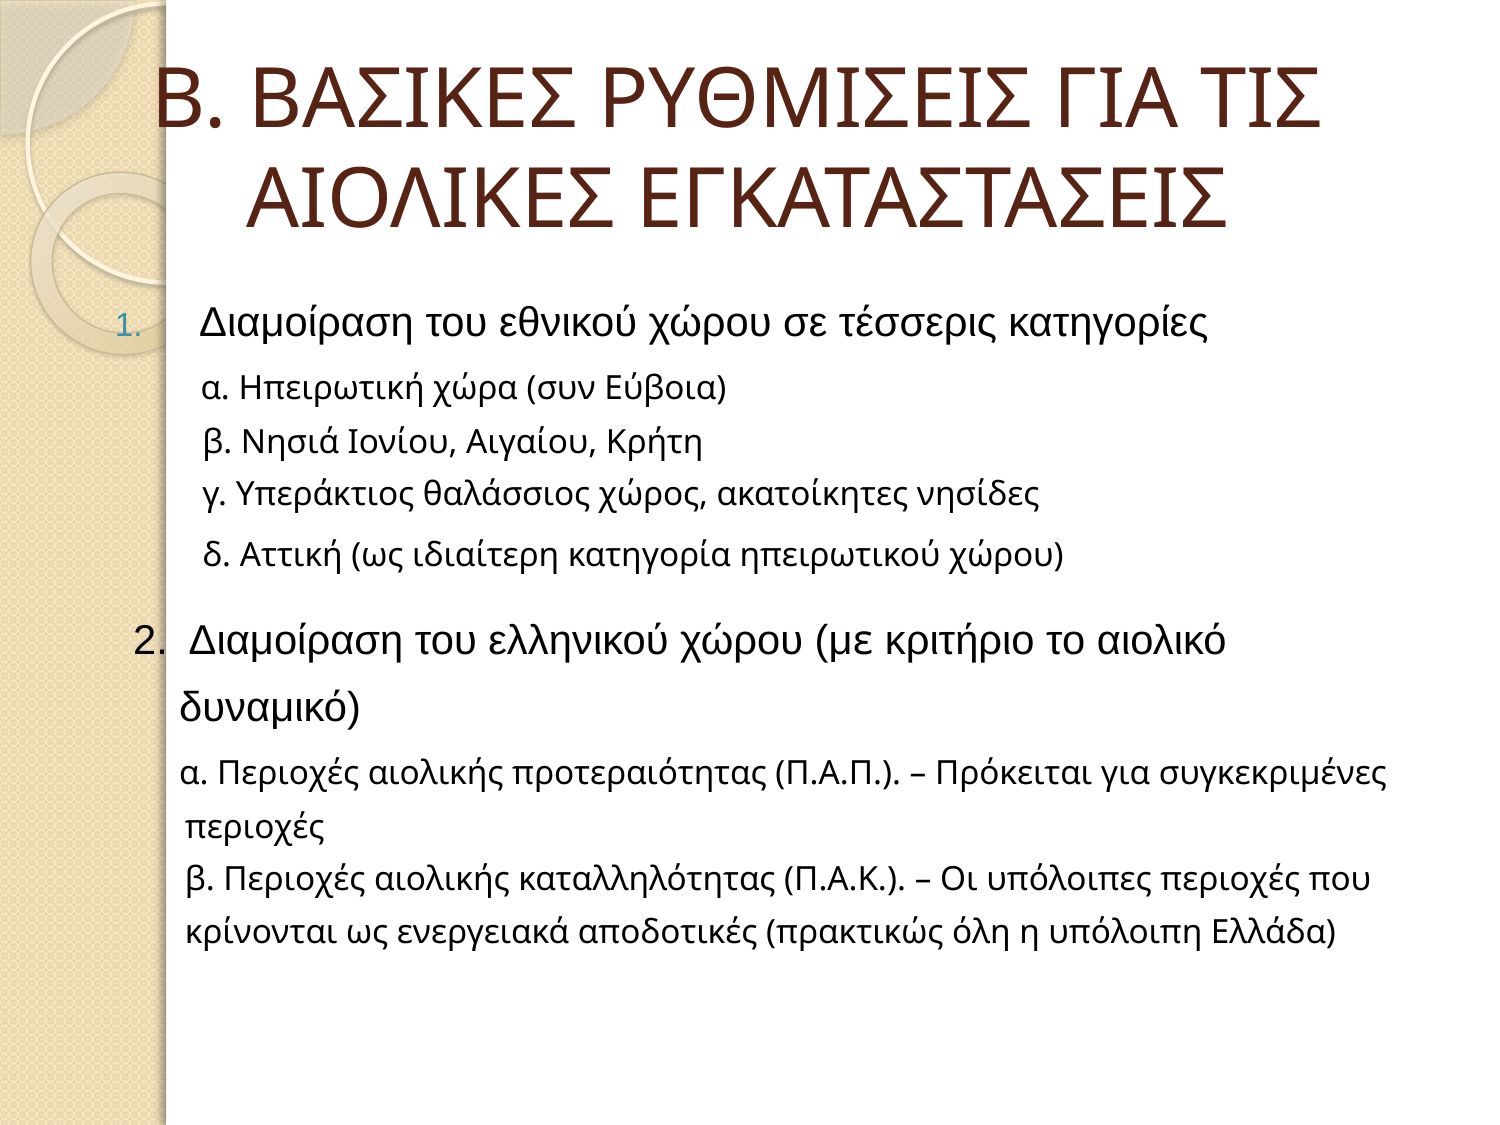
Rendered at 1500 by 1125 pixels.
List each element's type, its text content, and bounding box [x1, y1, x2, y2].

title Β. ΒΑΣΙΚΕΣ ΡΥΘΜΙΣΕΙΣ ΓΙΑ ΤΙΣ ΑΙΟΛΙΚΕΣ ΕΓΚΑΤΑΣΤΑΣΕΙΣ [62, 24, 1413, 263]
list Διαμοίραση του εθνικού χώρου σε τέσσερις κατηγορίες α. Ηπειρωτική χώρα (συν Εύβοια) β. Νησιά Ιονίου, Αιγαίου, Κρήτη γ. Υπεράκτιος θαλάσσιος χώρος, ακατοίκητες νησίδες δ. Αττική (ως ιδιαίτερη κατηγορία ηπειρωτικού χώρου) 2. Διαμοίραση του ελληνικού χώρου (με κριτήριο το αιολικό δυναμικό) α. Περιοχές αιολικής προτεραιότητας (Π.Α.Π.). – Πρόκειται για συγκεκριμένες περιοχές β. Περιοχές αιολικής καταλληλότητας (Π.Α.Κ.). – Οι υπόλοιπες περιοχές που κρίνονται ως ενεργειακά αποδοτικές (πρακτικώς όλη η υπόλοιπη Ελλάδα) [99, 287, 1425, 988]
